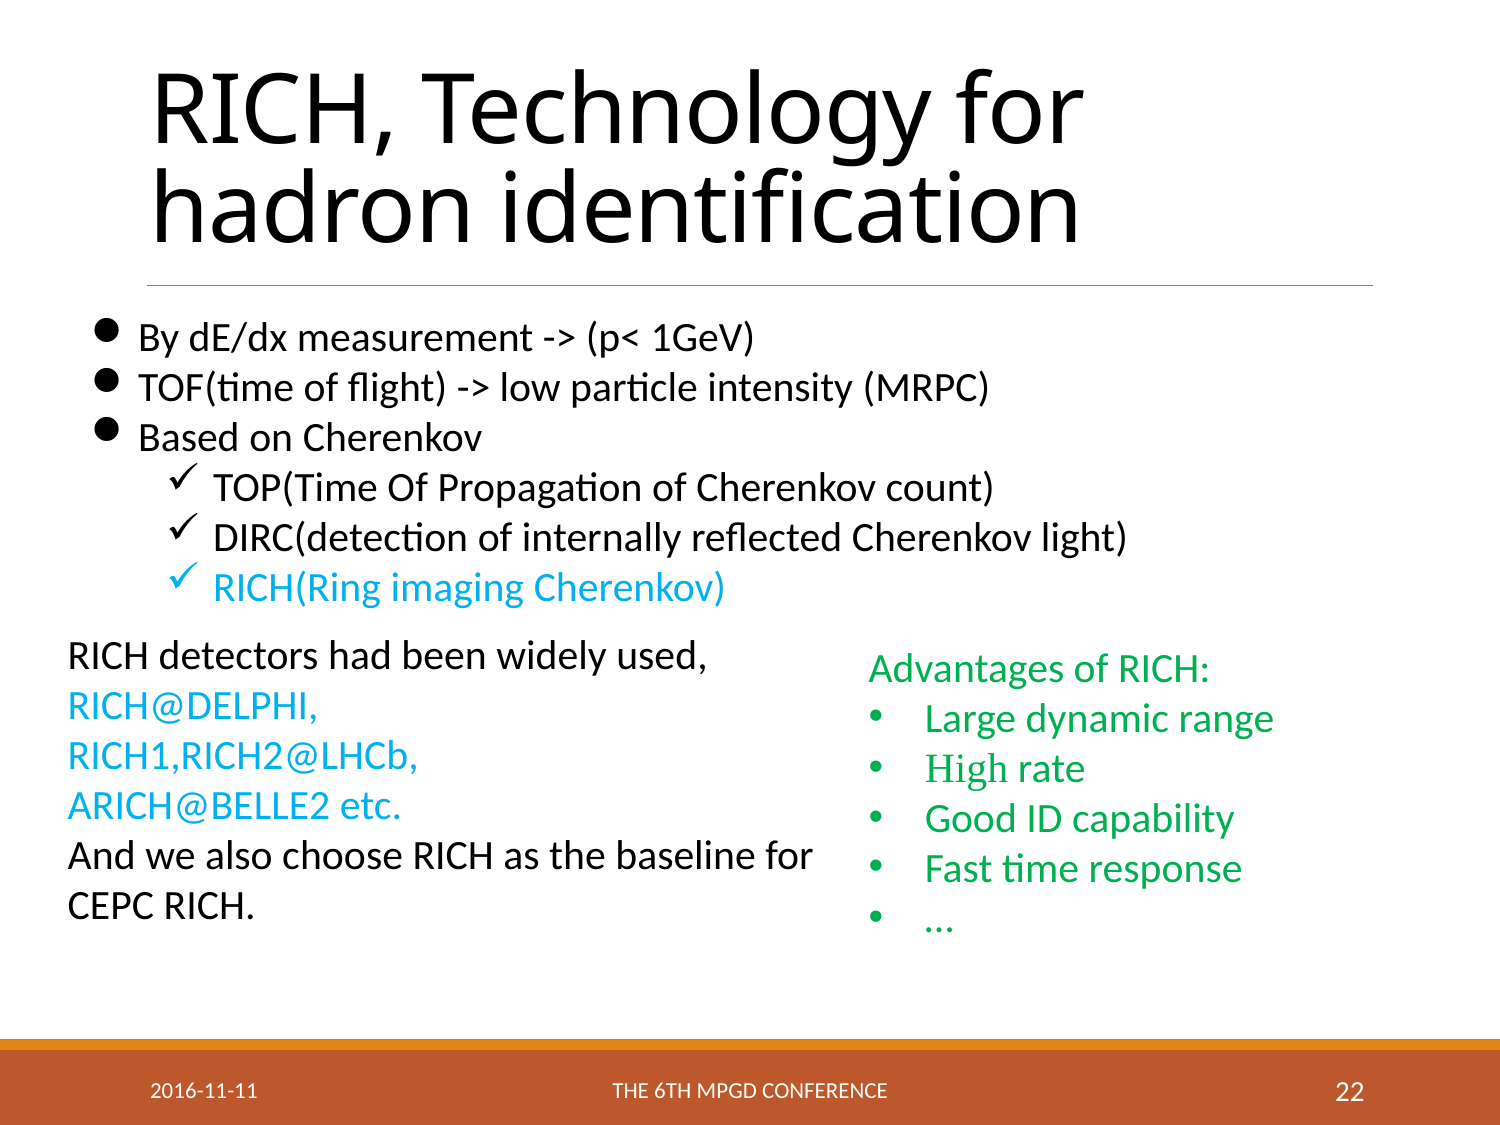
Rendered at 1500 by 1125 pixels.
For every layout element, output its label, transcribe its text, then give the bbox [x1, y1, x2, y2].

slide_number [135, 1059, 440, 1120]
text_box RICH detectors had been widely used, RICH@DELPHI, RICH1,RICH2@LHCb, ARICH@BELLE2 etc. And we also choose RICH as the baseline for CEPC RICH. [53, 620, 880, 996]
footer The 6th MPGD conference [453, 1059, 1047, 1120]
text_box By dE/dx measurement -> (p< 1GeV) TOF(time of flight) -> low particle intensity (MRPC) Based on Cherenkov TOP(Time Of Propagation of Cherenkov count) DIRC(detection of internally reflected Cherenkov light) RICH(Ring imaging Cherenkov) [76, 302, 1431, 618]
text_box Advantages of RICH: Large dynamic range High rate Good ID capability Fast time response … [853, 633, 1457, 949]
title RICH, Technology for hadron identification [134, 54, 1373, 270]
slide_number 22 [1218, 1059, 1380, 1120]
